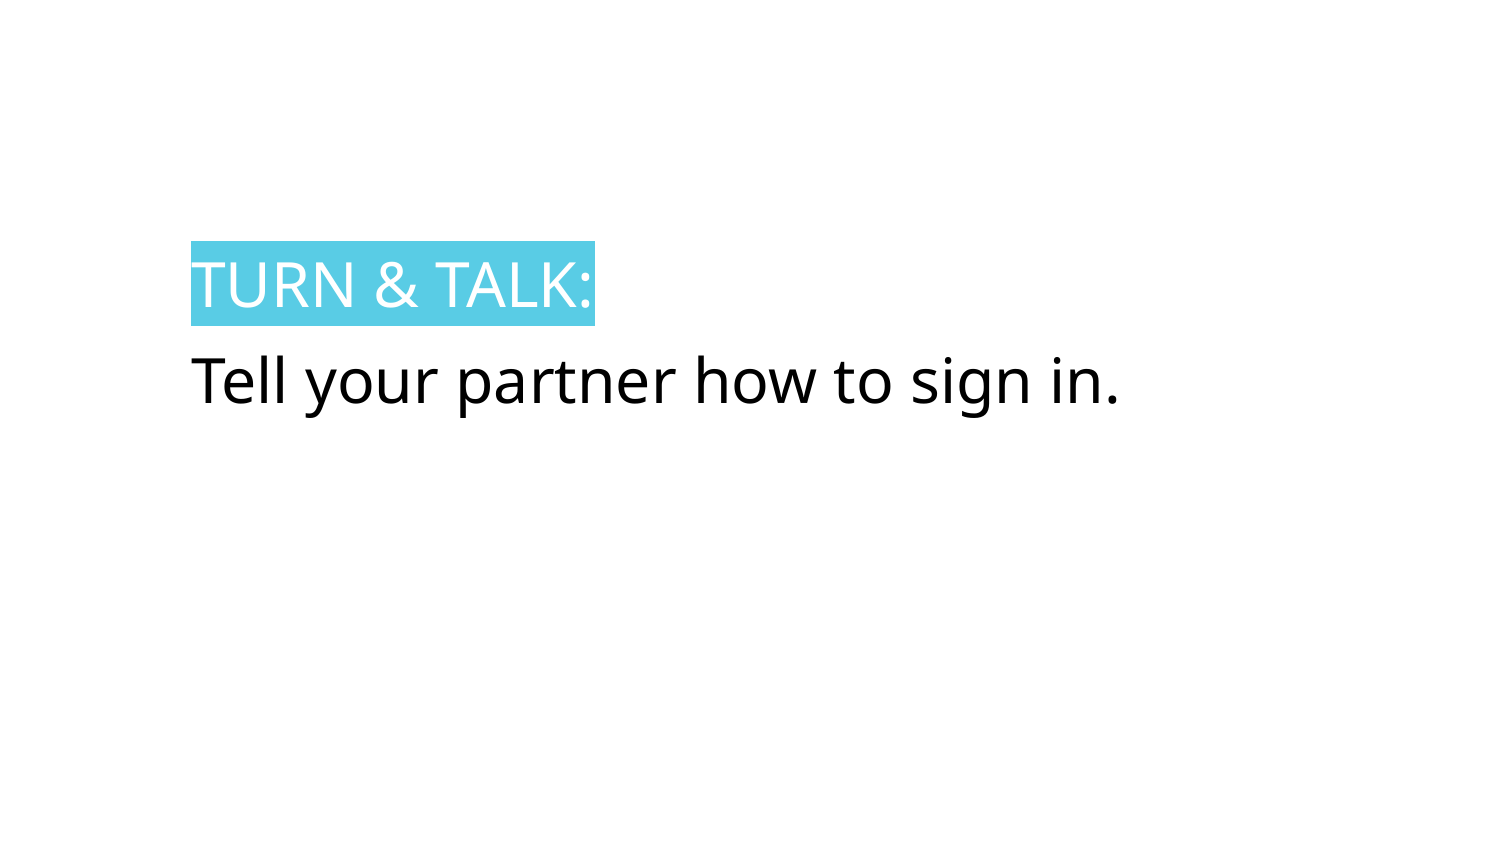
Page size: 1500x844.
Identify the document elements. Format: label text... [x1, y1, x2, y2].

title TURN & TALK: Tell your partner how to sign in. [191, 245, 1290, 599]
